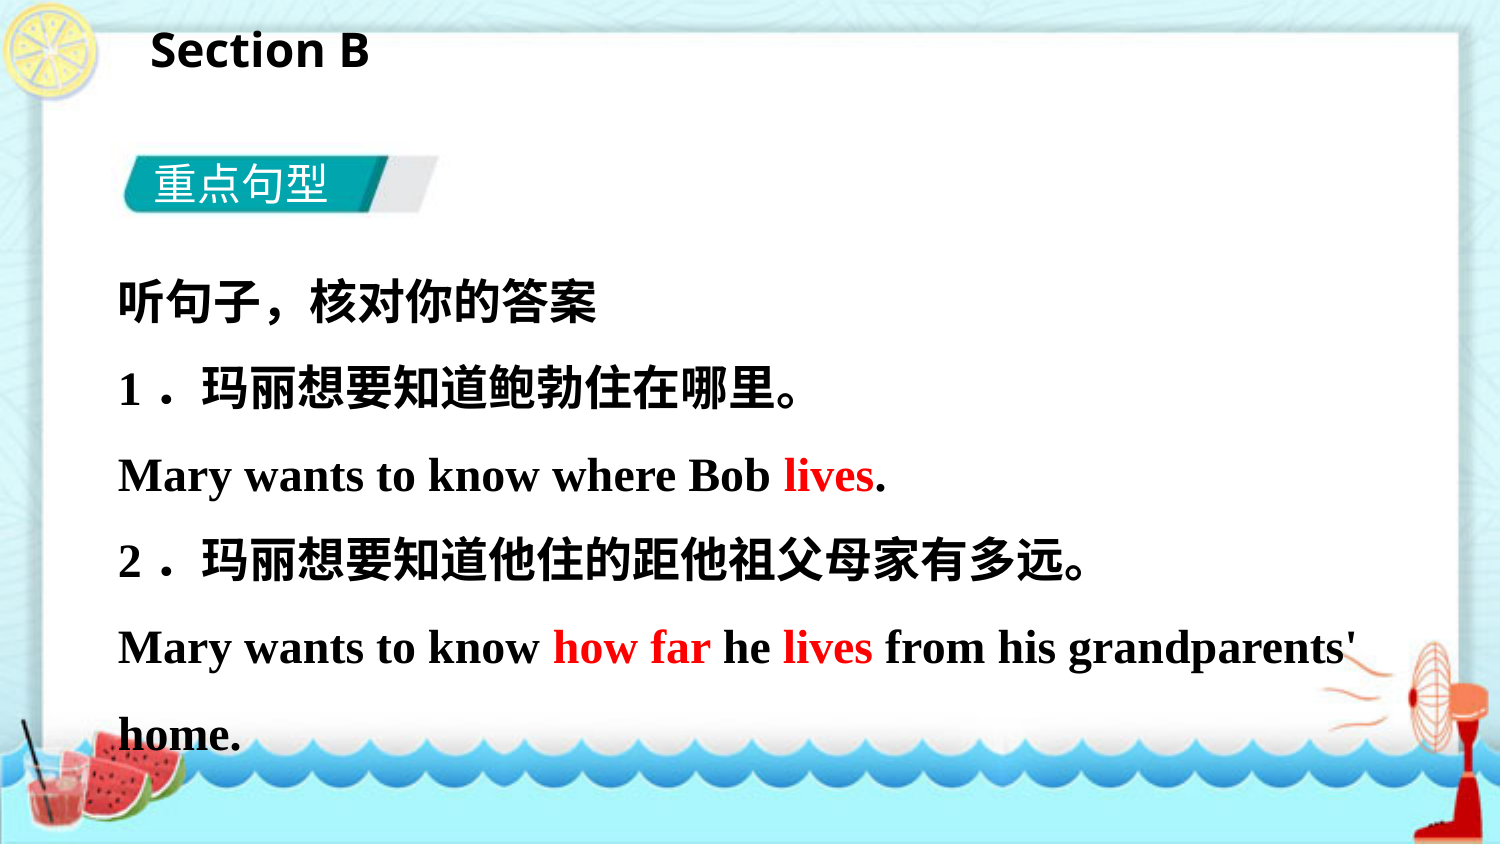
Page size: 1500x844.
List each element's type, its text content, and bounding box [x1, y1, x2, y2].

text_box Section B [138, 13, 1315, 83]
picture [0, 0, 1500, 844]
text_box 听句子，核对你的答案 1．玛丽想要知道鲍勃住在哪里。 Mary wants to know where Bob lives. 2．玛丽想要知道他住的距他祖父母家有多远。 Mary wants to know how far he lives from his grandparents' home. [106, 237, 1457, 766]
